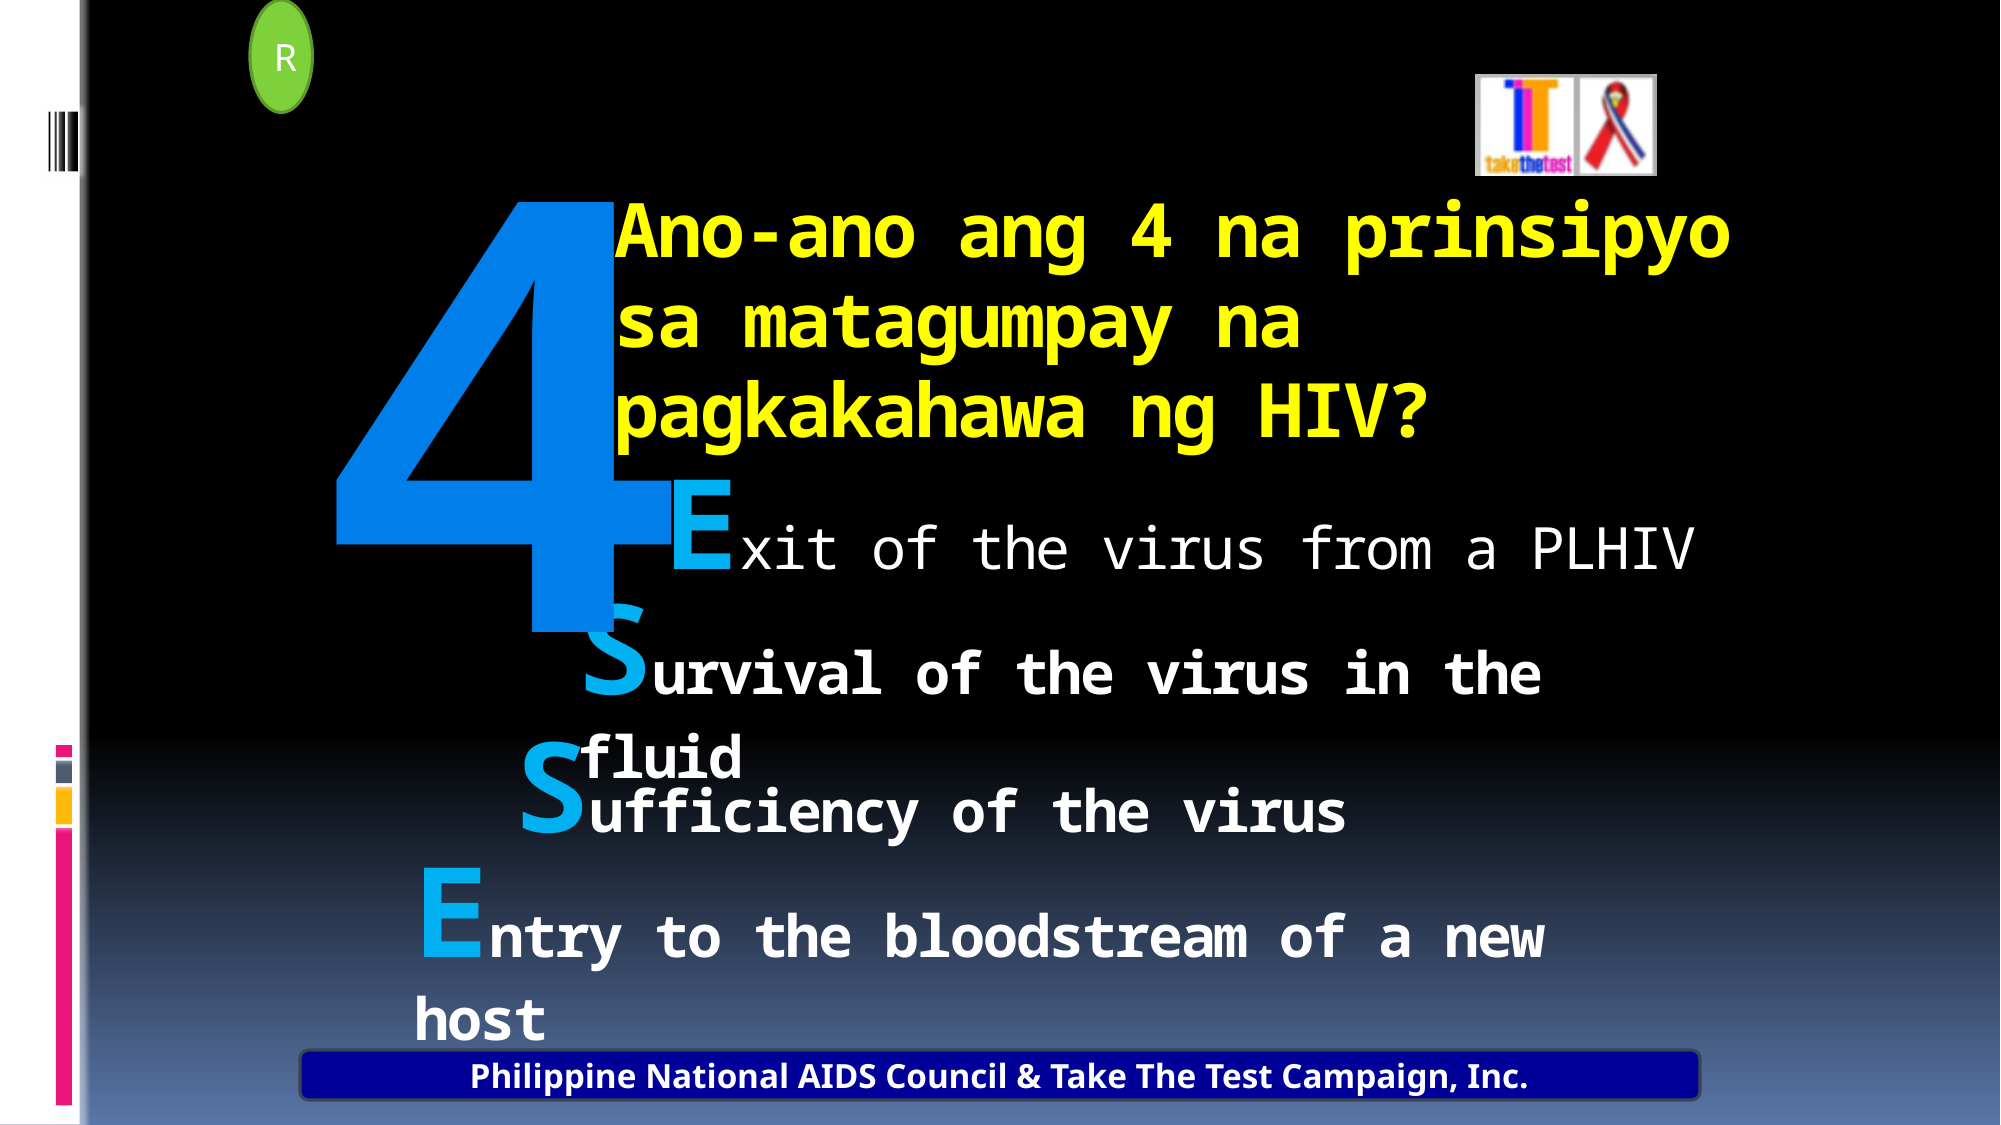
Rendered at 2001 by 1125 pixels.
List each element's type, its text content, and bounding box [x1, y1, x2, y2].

text_box 4 [312, 0, 625, 765]
text_box Sufficiency of the virus [500, 699, 1513, 824]
text_box Entry to the bloodstream of a new host [399, 824, 1700, 975]
text_box Survival of the virus in the fluid [625, 562, 1663, 713]
text_box R [248, 0, 312, 115]
text_box Ano-ano ang 4 na prinsipyo sa matagumpay na pagkakahawa ng HIV? [625, 174, 1750, 325]
title Exit of the virus from a PLHIV [650, 437, 1750, 588]
text_box Philippine National AIDS Council & Take The Test Campaign, Inc. [298, 1048, 1702, 1102]
picture [1474, 74, 1657, 177]
